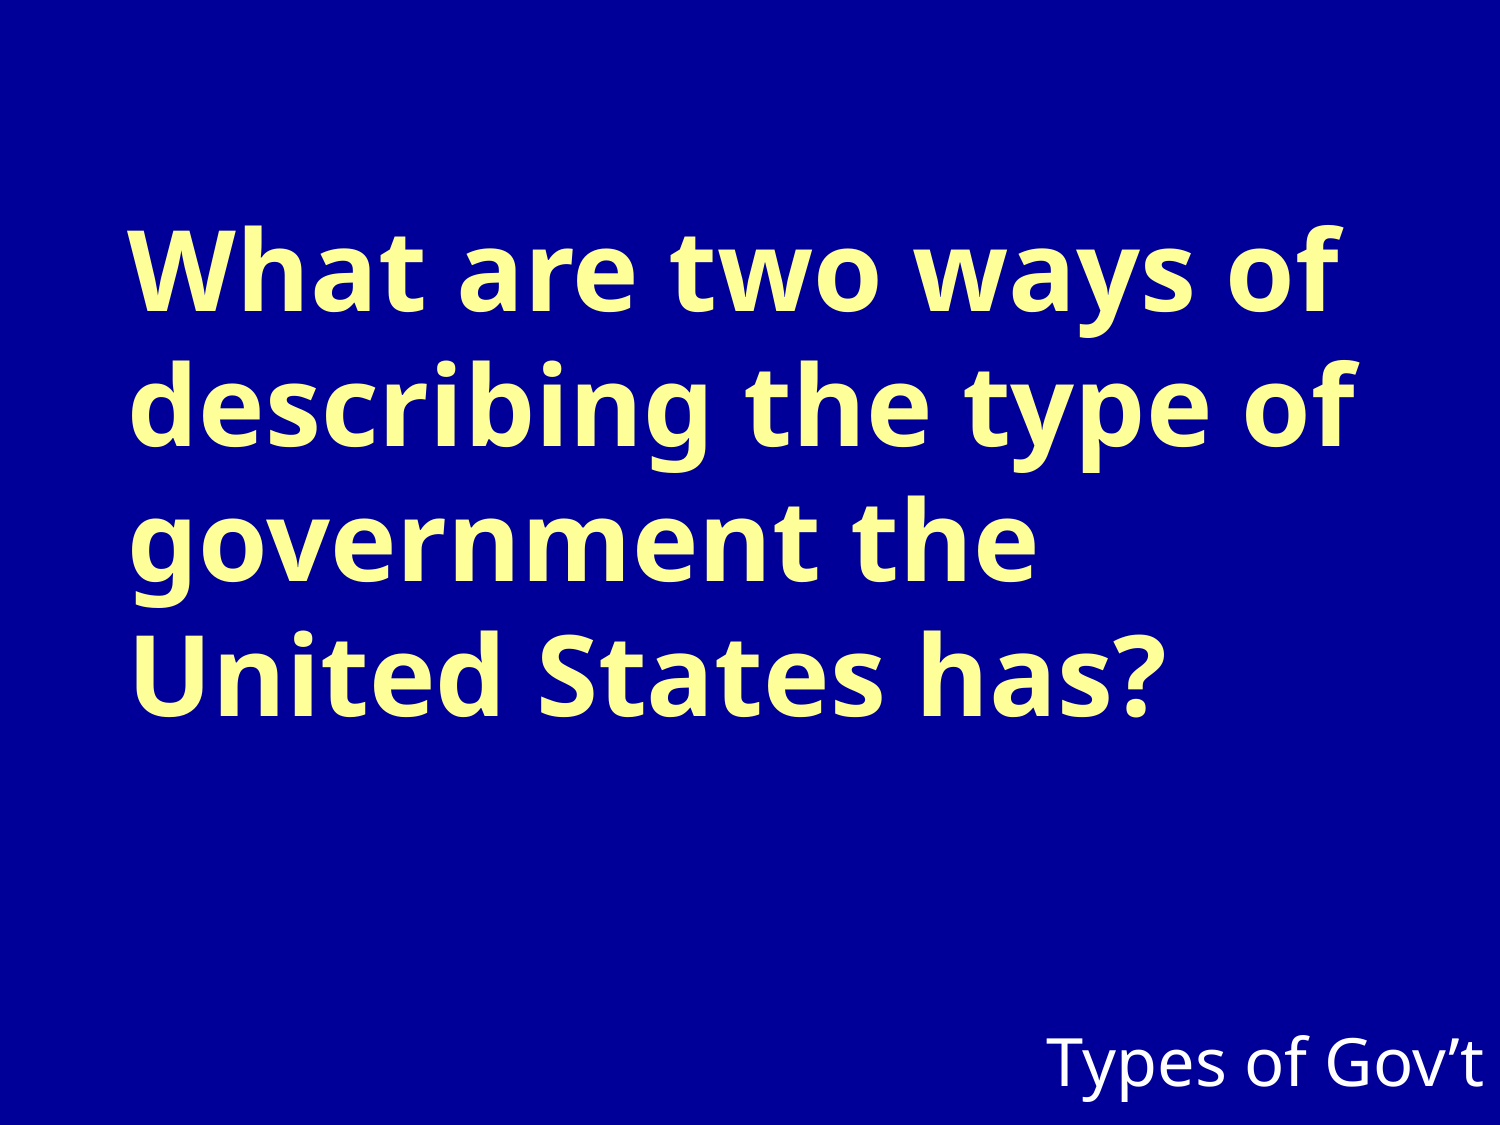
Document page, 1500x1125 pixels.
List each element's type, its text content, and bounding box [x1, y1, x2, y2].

title What are two ways of describing the type of government the United States has? [112, 112, 1388, 826]
subtitle Types of Gov’t [262, 1012, 1500, 1125]
